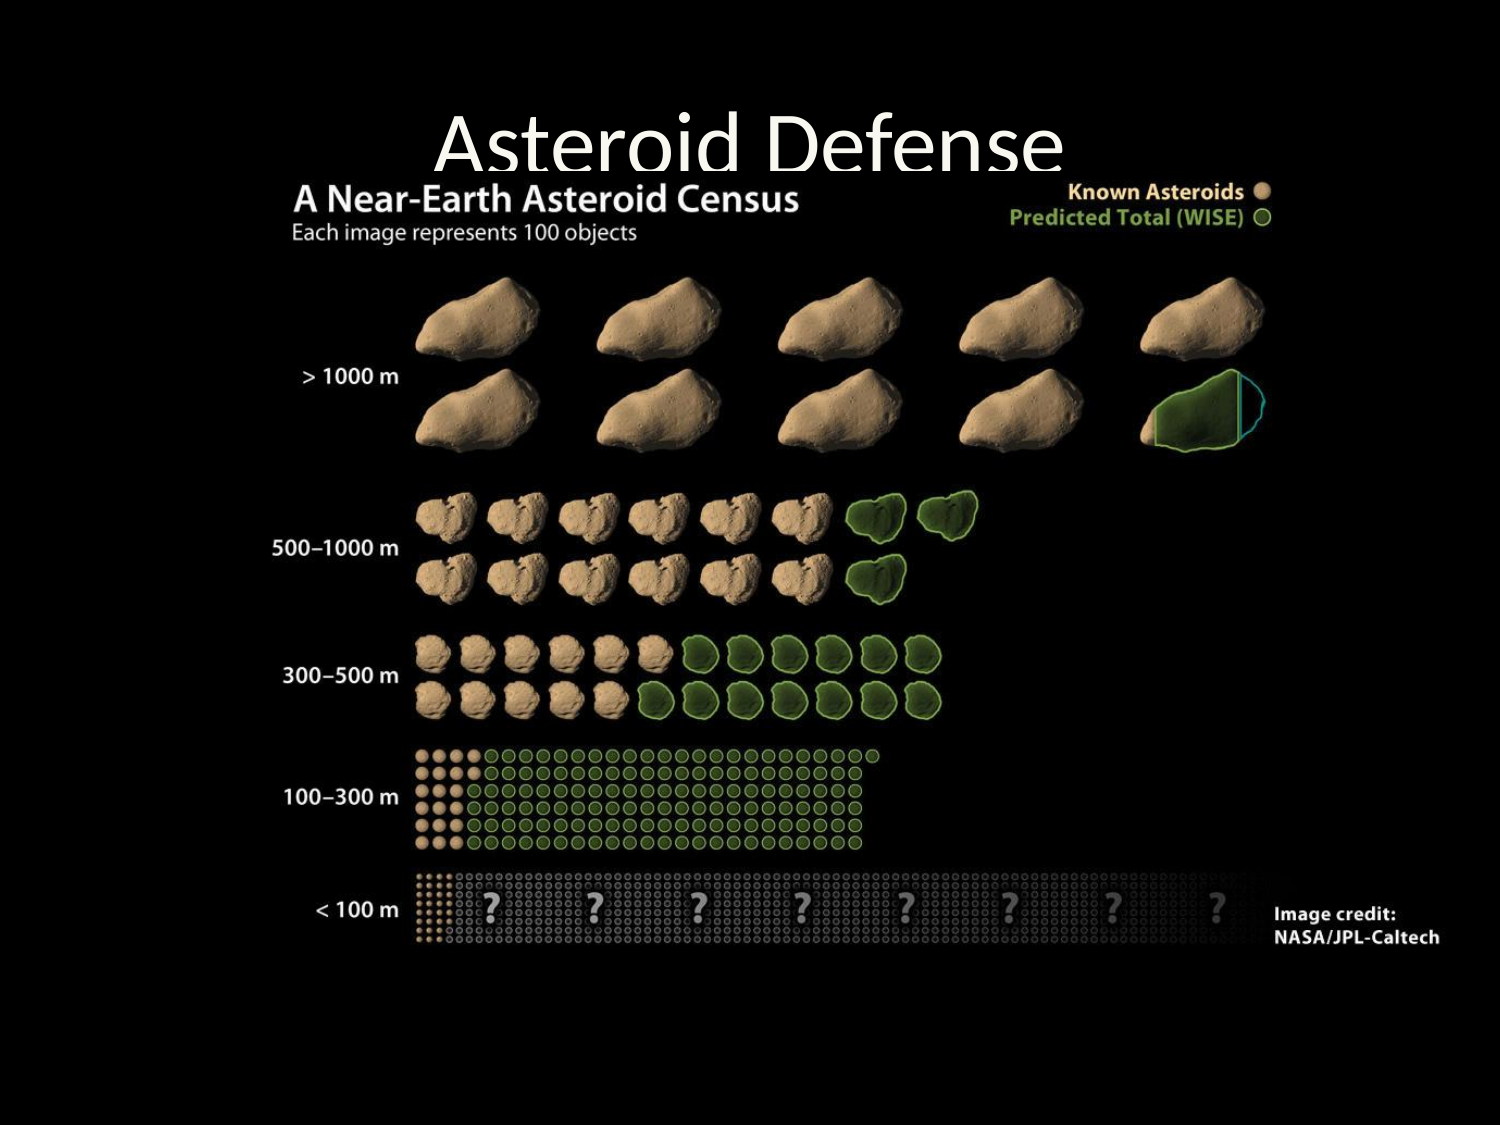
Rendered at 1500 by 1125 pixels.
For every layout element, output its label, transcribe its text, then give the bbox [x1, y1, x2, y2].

picture [54, 171, 1446, 954]
title Asteroid Defense [75, 45, 1425, 169]
